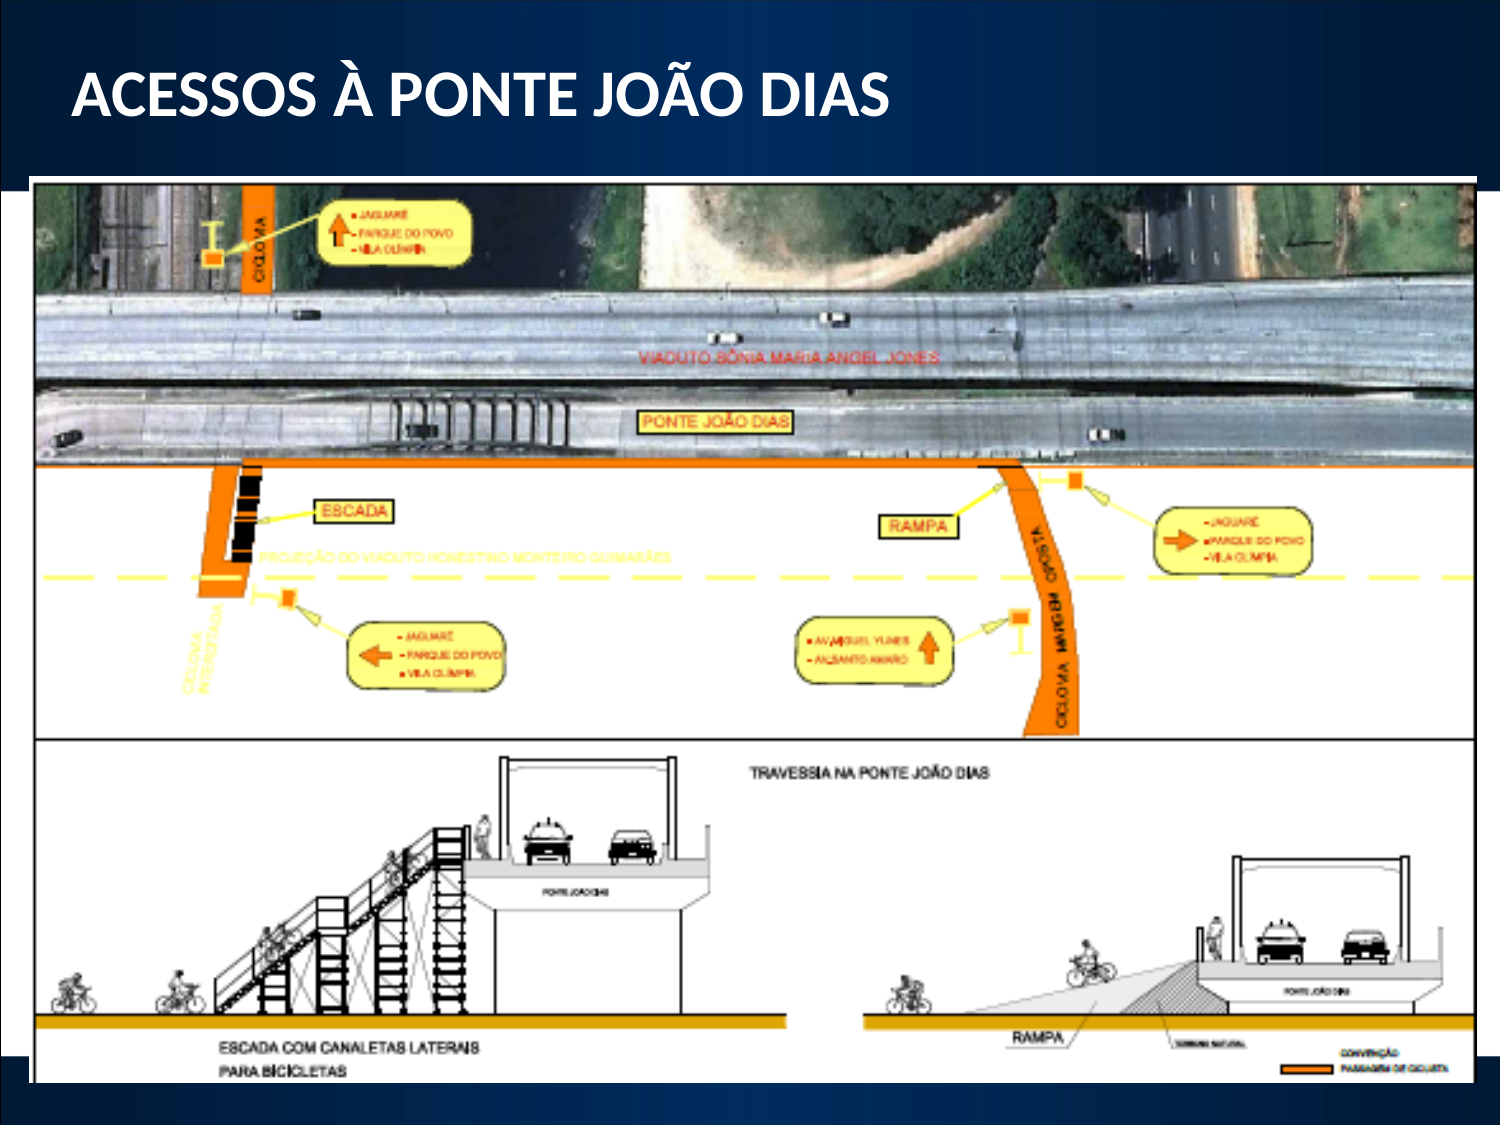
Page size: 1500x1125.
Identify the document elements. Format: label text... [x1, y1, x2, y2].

picture [0, 0, 1500, 1125]
text_box ACESSOS À PONTE JOÃO DIAS [56, 42, 907, 138]
